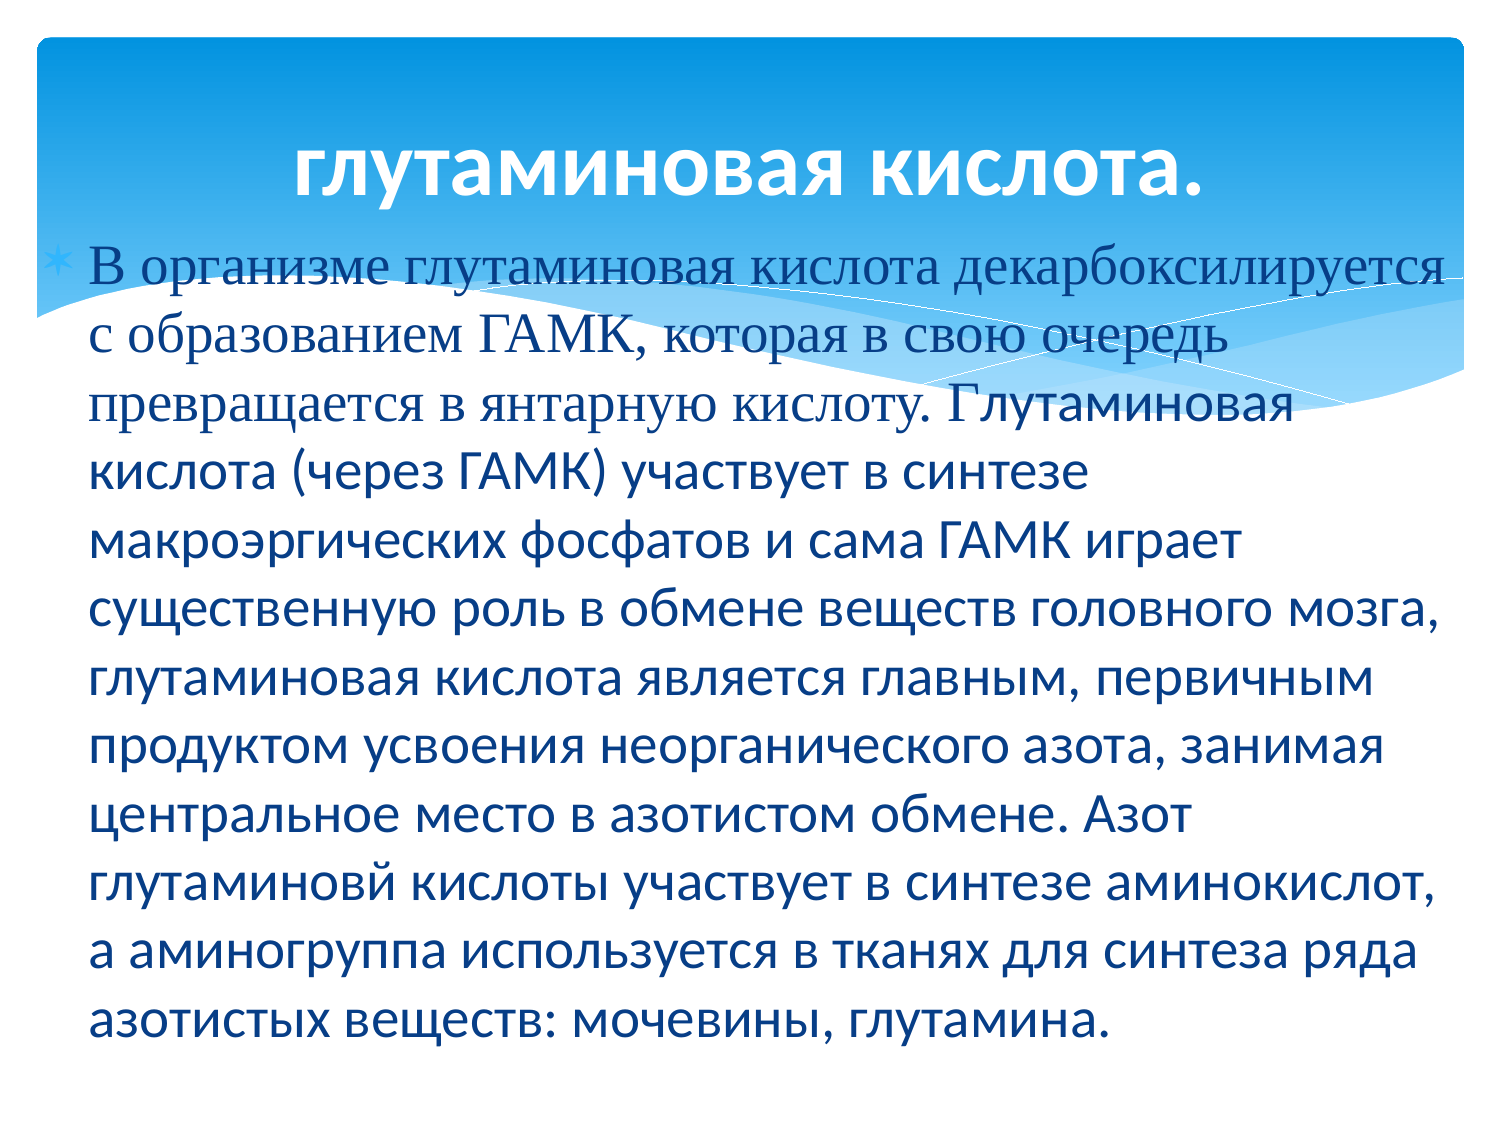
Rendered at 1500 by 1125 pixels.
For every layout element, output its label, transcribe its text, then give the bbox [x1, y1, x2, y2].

title глутаминовая кислота. [75, 55, 1425, 261]
list В организме глутаминовая кислота декарбоксилируется с образованием ГАМК, которая в свою очередь превращается в янтарную кислоту. Глутаминовая кислота (через ГАМК) участвует в синтезе макроэргических фосфатов и сама ГАМК играет существенную роль в обмене веществ головного мозга, глутаминовая кислота является главным, первичным продуктом усвоения неорганического азота, занимая центральное место в азотистом обмене. Азот глутаминовй кислоты участвует в синтезе аминокислот, а аминогруппа используется в тканях для синтеза ряда азотистых веществ: мочевины, глутамина. [29, 219, 1471, 1125]
